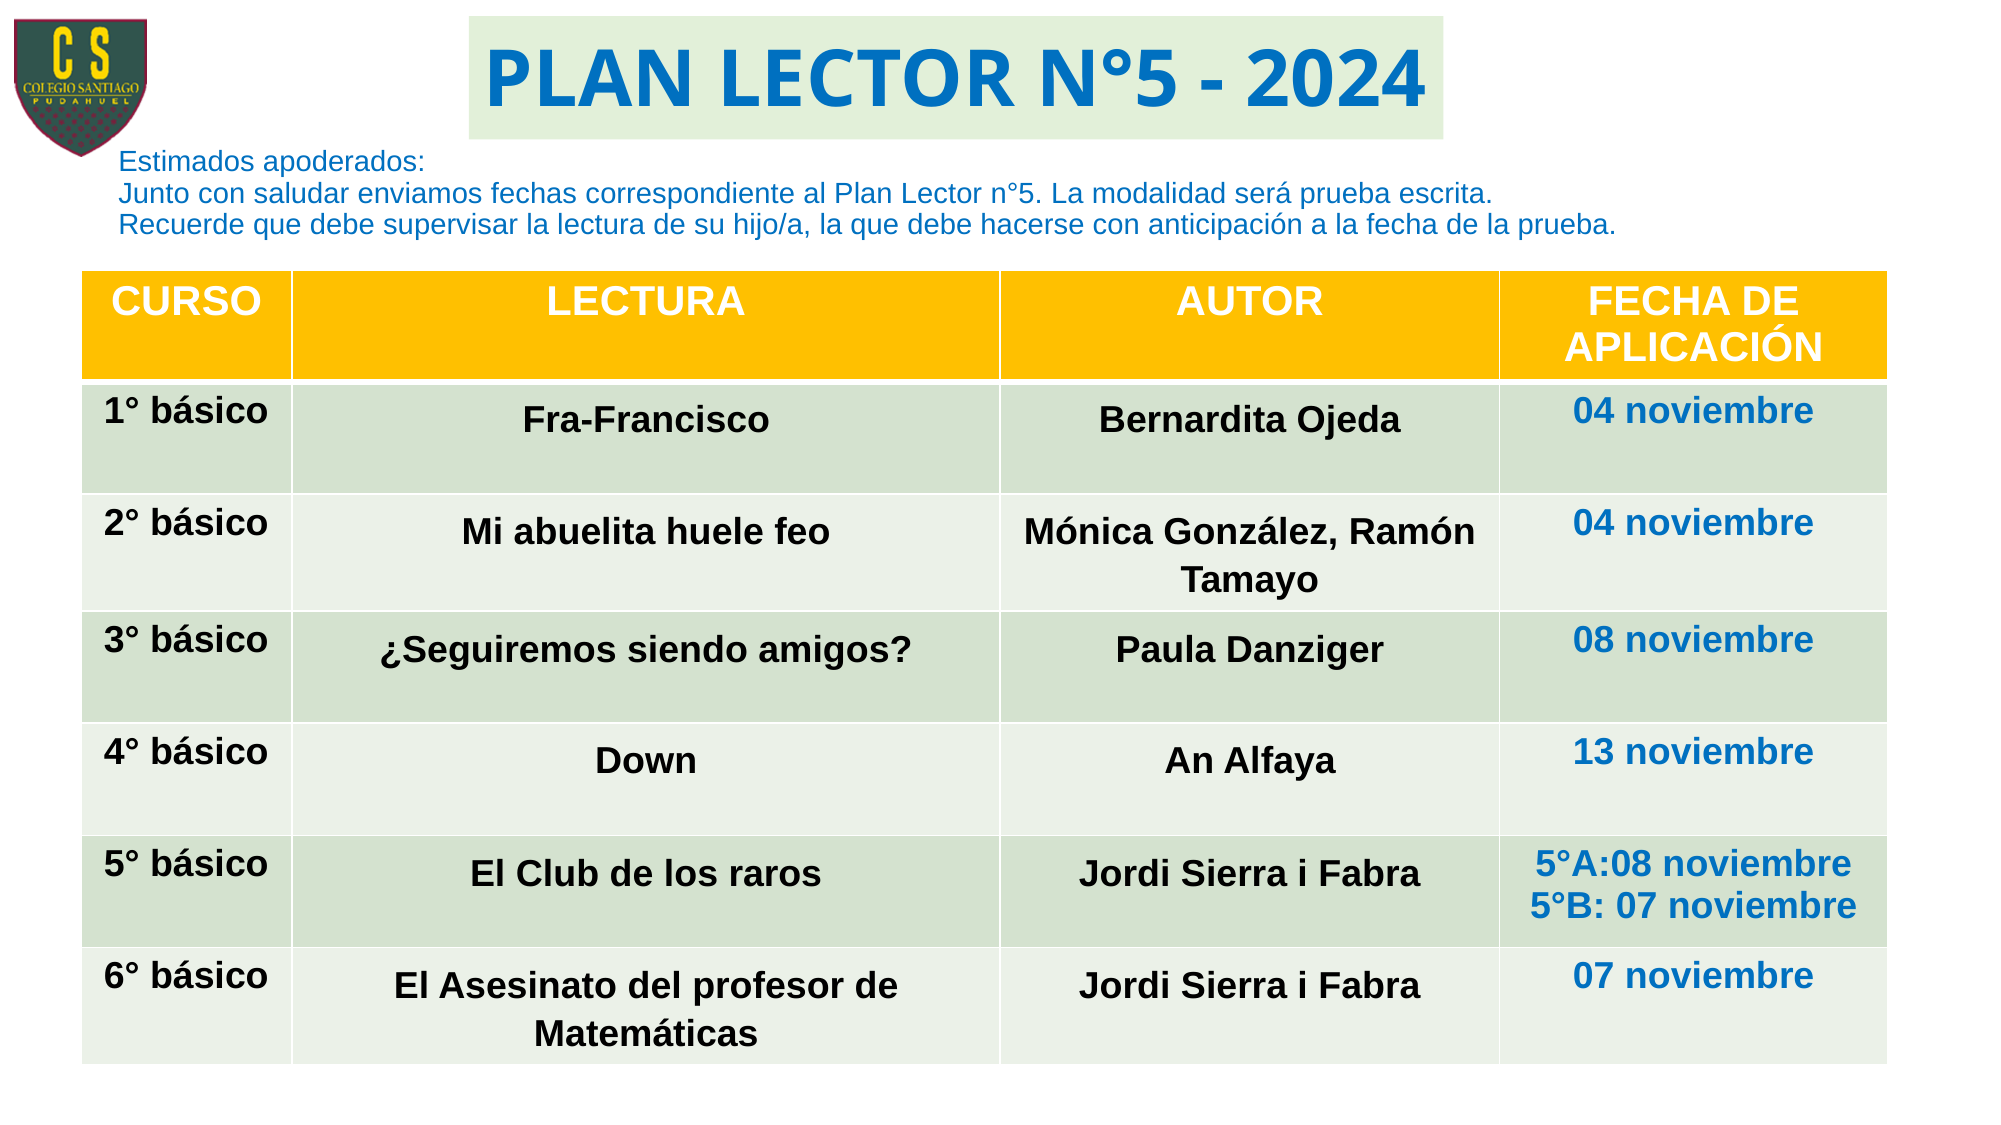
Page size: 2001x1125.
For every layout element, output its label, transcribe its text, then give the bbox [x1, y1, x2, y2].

table_cell An Alfaya [1001, 724, 1499, 835]
table_header CURSO [82, 271, 291, 379]
title Estimados apoderados: Junto con saludar enviamos fechas correspondiente al Plan Lector n°5. La modalidad será prueba escrita. Recuerde que debe supervisar la lectura de su hijo/a, la que debe hacerse con anticipación a la fecha de la prueba. [103, 118, 1911, 270]
table_cell 5° básico [82, 836, 291, 947]
table_cell 2° básico [82, 495, 291, 610]
picture [14, 16, 147, 157]
table_cell Jordi Sierra i Fabra [1001, 948, 1499, 1064]
table_cell Jordi Sierra i Fabra [1001, 836, 1499, 947]
table_header FECHA DE APLICACIÓN [1500, 271, 1887, 379]
table_cell ¿Seguiremos siendo amigos? [293, 612, 999, 722]
table_cell 08 noviembre [1500, 612, 1887, 722]
table_cell 5°A:08 noviembre 5°B: 07 noviembre [1500, 836, 1887, 947]
table_cell 04 noviembre [1500, 385, 1887, 493]
text_box PLAN LECTOR N°5 - 2024 [468, 16, 1444, 140]
table_cell Mi abuelita huele feo [293, 495, 999, 610]
table_header LECTURA [293, 271, 999, 379]
table_cell Paula Danziger [1001, 612, 1499, 722]
table_cell 6° básico [82, 948, 291, 1064]
table_header AUTOR [1001, 271, 1499, 379]
table_cell Down [293, 724, 999, 835]
table_cell Fra-Francisco [293, 385, 999, 493]
table_cell El Asesinato del profesor de Matemáticas [293, 948, 999, 1064]
table_cell 04 noviembre [1500, 495, 1887, 610]
table_cell 07 noviembre [1500, 948, 1887, 1064]
table_cell 4° básico [82, 724, 291, 835]
table_cell 1° básico [82, 385, 291, 493]
table_cell 13 noviembre [1500, 724, 1887, 835]
table_cell El Club de los raros [293, 836, 999, 947]
table_cell 3° básico [82, 612, 291, 722]
table_cell Mónica González, Ramón Tamayo [1001, 495, 1499, 610]
table_cell Bernardita Ojeda [1001, 385, 1499, 493]
